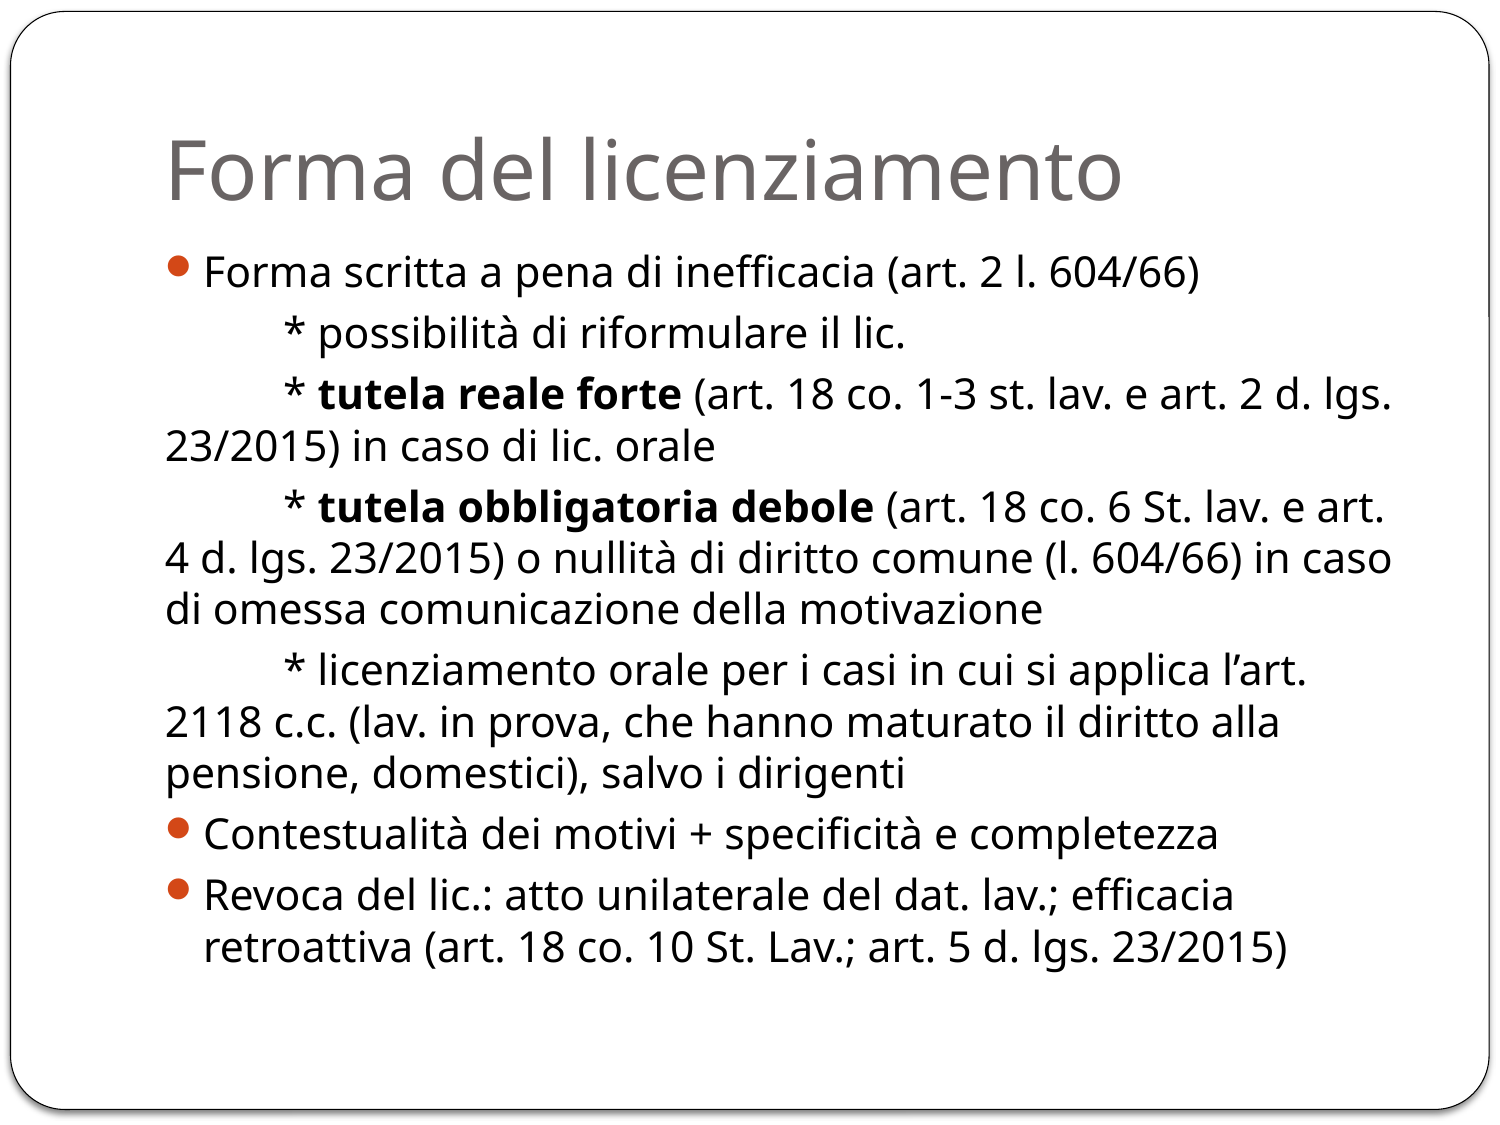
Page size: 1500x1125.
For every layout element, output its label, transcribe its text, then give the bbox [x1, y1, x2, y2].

list Forma scritta a pena di inefficacia (art. 2 l. 604/66) * possibilità di riformulare il lic. * tutela reale forte (art. 18 co. 1-3 st. lav. e art. 2 d. lgs. 23/2015) in caso di lic. orale * tutela obbligatoria debole (art. 18 co. 6 St. lav. e art. 4 d. lgs. 23/2015) o nullità di diritto comune (l. 604/66) in caso di omessa comunicazione della motivazione * licenziamento orale per i casi in cui si applica l’art. 2118 c.c. (lav. in prova, che hanno maturato il diritto alla pensione, domestici), salvo i dirigenti Contestualità dei motivi + specificità e completezza Revoca del lic.: atto unilaterale del dat. lav.; efficacia retroattiva (art. 18 co. 10 St. Lav.; art. 5 d. lgs. 23/2015) [150, 237, 1425, 988]
title Forma del licenziamento [150, 45, 1425, 233]
